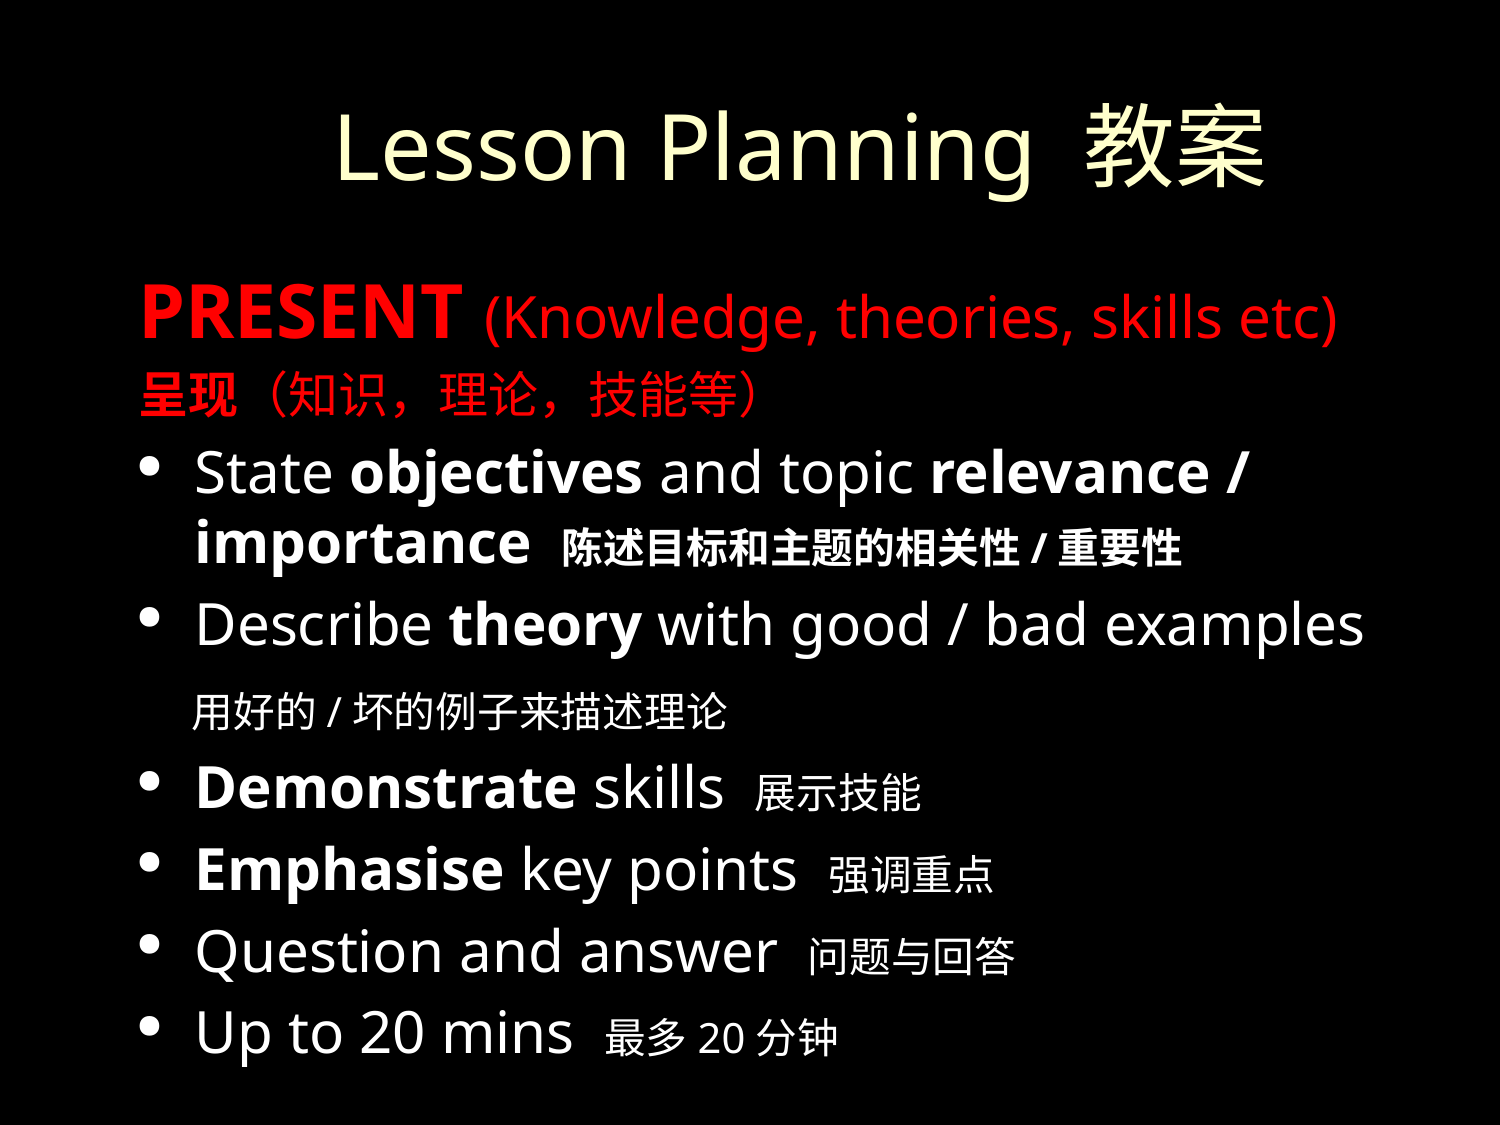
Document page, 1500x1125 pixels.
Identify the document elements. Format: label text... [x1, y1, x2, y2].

list PRESENT (Knowledge, theories, skills etc) 呈现（知识，理论，技能等） State objectives and topic relevance / importance 陈述目标和主题的相关性/重要性 Describe theory with good / bad examples 用好的/坏的例子来描述理论 Demonstrate skills 展示技能 Emphasise key points 强调重点 Question and answer 问题与回答 Up to 20 mins 最多20分钟 [123, 256, 1449, 1096]
title Lesson Planning 教案 [162, 50, 1438, 238]
